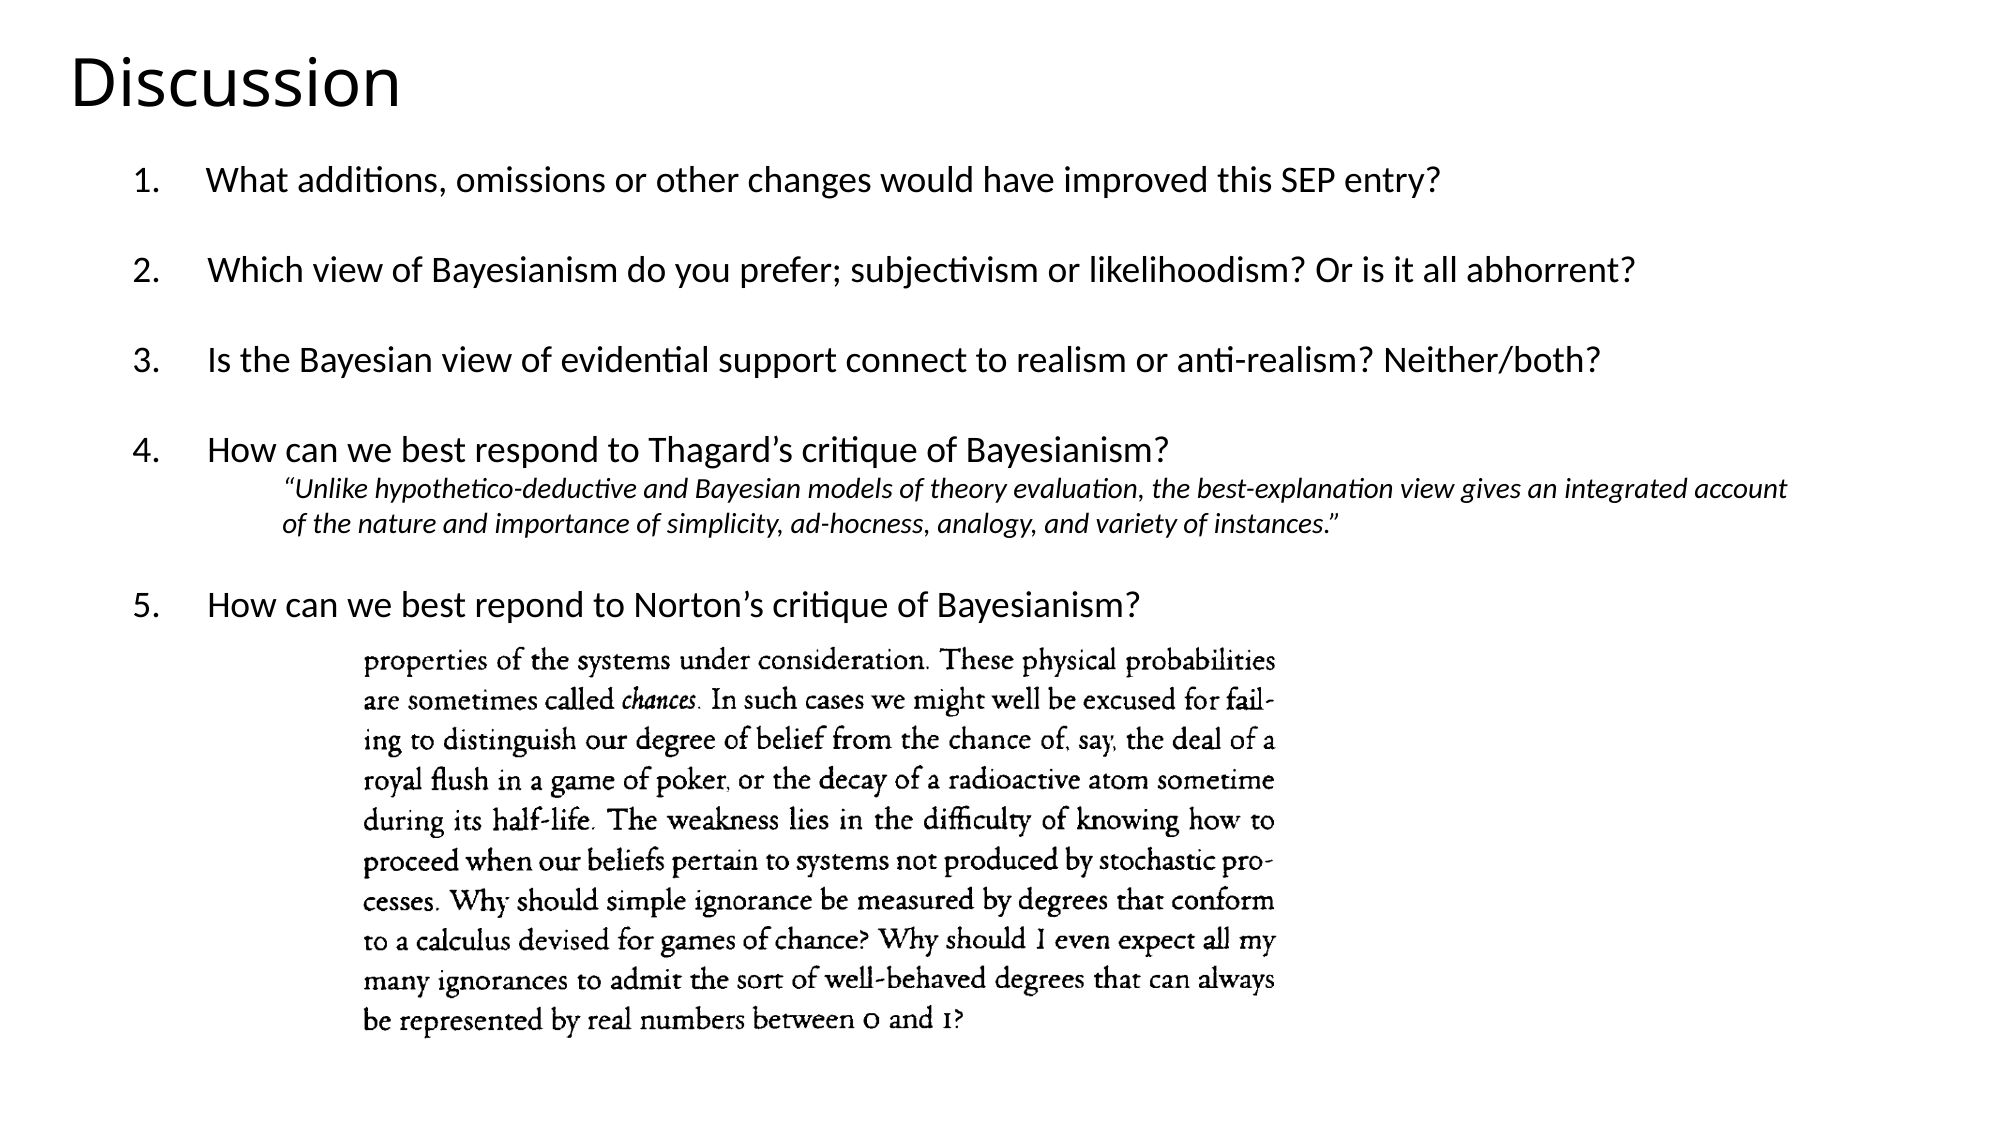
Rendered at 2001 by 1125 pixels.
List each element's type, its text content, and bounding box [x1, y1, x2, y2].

title Discussion [54, 0, 1780, 194]
picture [353, 646, 1283, 1056]
text_box What additions, omissions or other changes would have improved this SEP entry? Which view of Bayesianism do you prefer; subjectivism or likelihoodism? Or is it all abhorrent? Is the Bayesian view of evidential support connect to realism or anti-realism? Neither/both? How can we best respond to Thagard’s critique of Bayesianism? “Unlike hypothetico-deductive and Bayesian models of theory evaluation, the best-explanation view gives an integrated account of the nature and importance of simplicity, ad-hocness, analogy, and variety of instances.” How can we best repond to Norton’s critique of Bayesianism? [117, 147, 1816, 1037]
